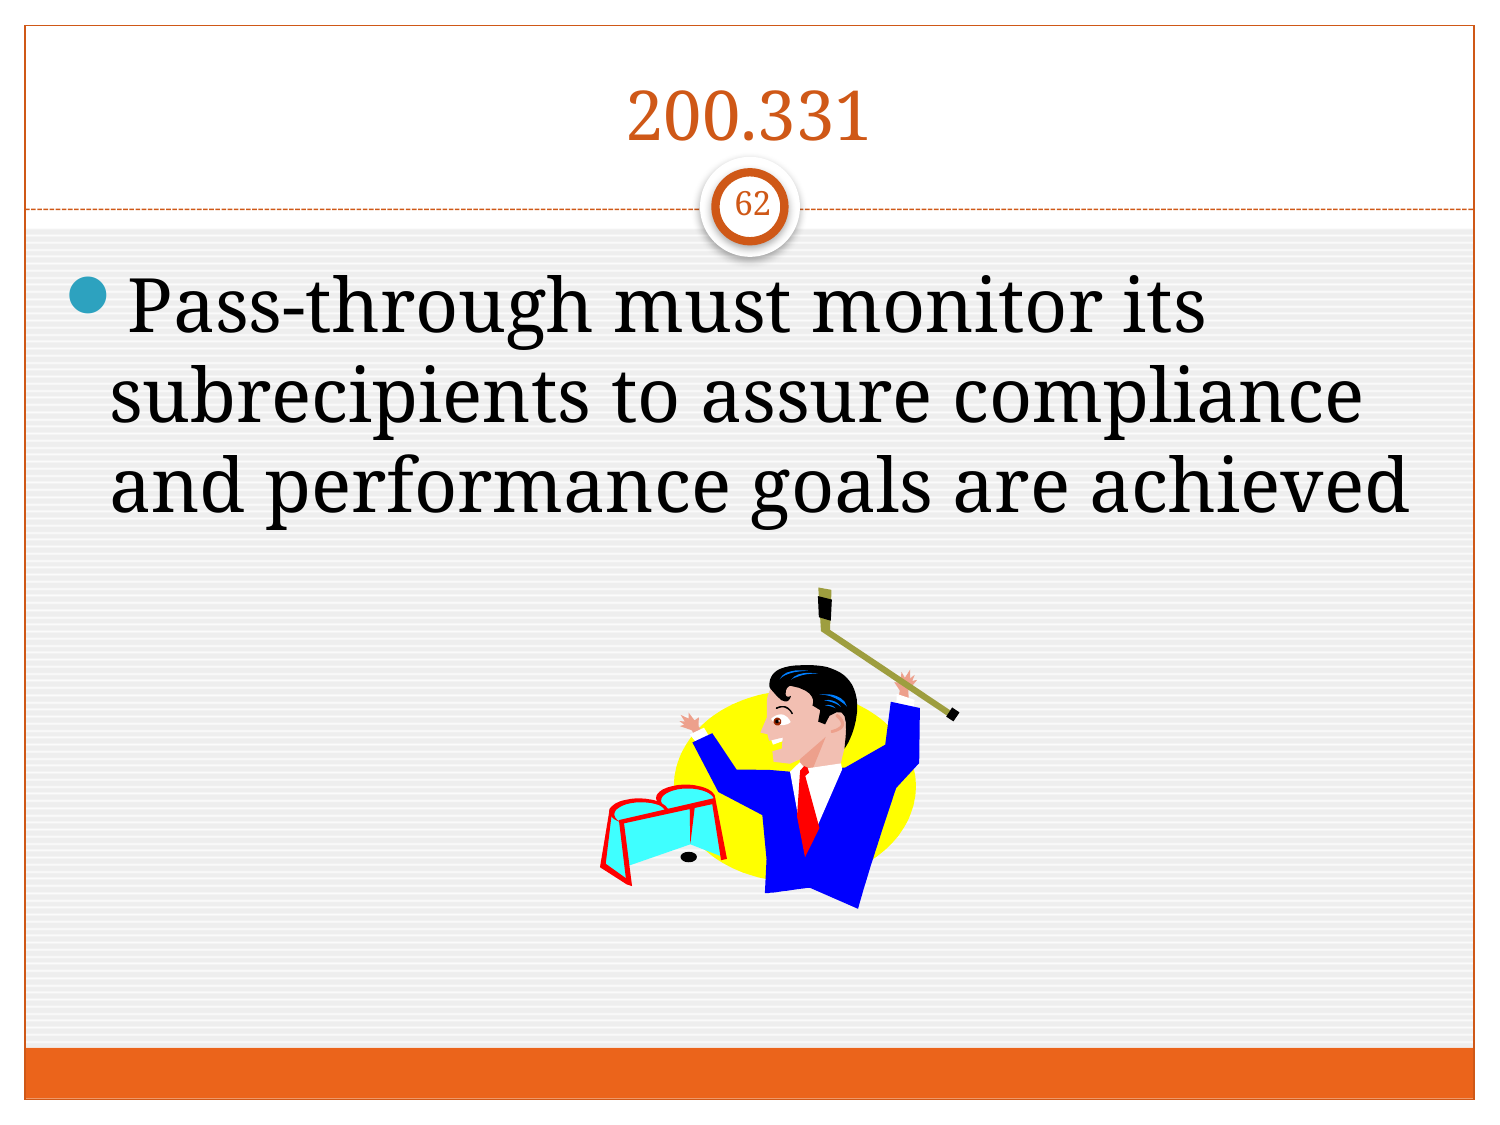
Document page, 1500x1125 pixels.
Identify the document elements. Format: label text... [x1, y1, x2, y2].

slide_number 62 [715, 168, 791, 241]
title 200.331 [49, 37, 1450, 162]
picture [599, 587, 960, 910]
list Pass-through must monitor its subrecipients to assure compliance and performance goals are achieved [49, 250, 1445, 1001]
